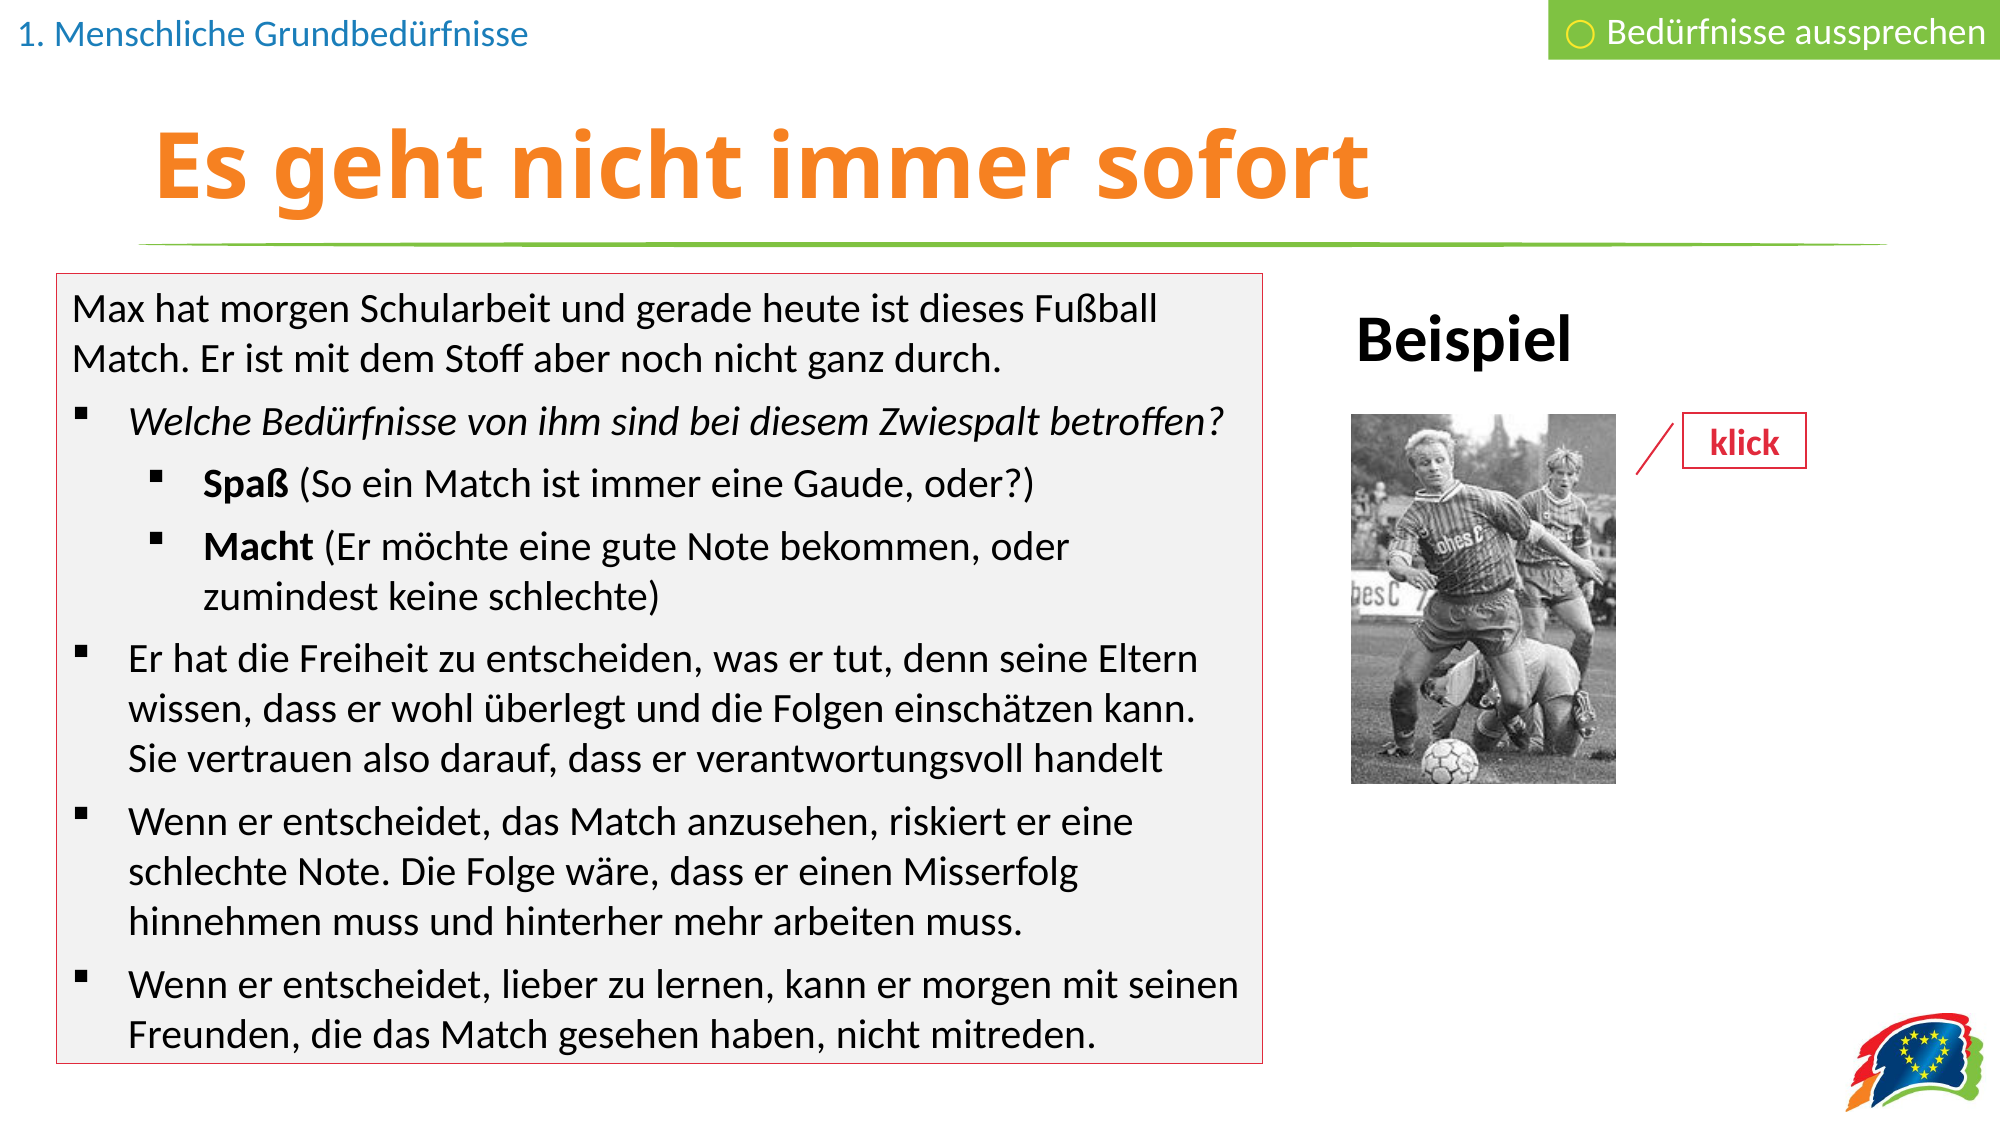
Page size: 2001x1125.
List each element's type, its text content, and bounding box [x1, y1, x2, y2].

text_box ○ Bedürfnisse aussprechen [1548, 0, 2000, 60]
title Es geht nicht immer sofort [137, 59, 1863, 278]
text_box Max hat morgen Schularbeit und gerade heute ist dieses Fußball Match. Er ist mit dem Stoff aber noch nicht ganz durch. Welche Bedürfnisse von ihm sind bei diesem Zwiespalt betroffen? Spaß (So ein Match ist immer eine Gaude, oder?) Macht (Er möchte eine gute Note bekommen, oder zumindest keine schlechte) Er hat die Freiheit zu entscheiden, was er tut, denn seine Eltern wissen, dass er wohl überlegt und die Folgen einschätzen kann. Sie vertrauen also darauf, dass er verantwortungsvoll handelt Wenn er entscheidet, das Match anzusehen, riskiert er eine schlechte Note. Die Folge wäre, dass er einen Misserfolg hinnehmen muss und hinterher mehr arbeiten muss. Wenn er entscheidet, lieber zu lernen, kann er morgen mit seinen Freunden, die das Match gesehen haben, nicht mitreden. [56, 273, 1263, 1064]
picture [1845, 1013, 1987, 1112]
text_box klick [1682, 412, 1807, 469]
text_box [1349, 412, 1618, 786]
text_box Beispiel [1342, 287, 1589, 383]
text_box klick [1635, 422, 1675, 476]
